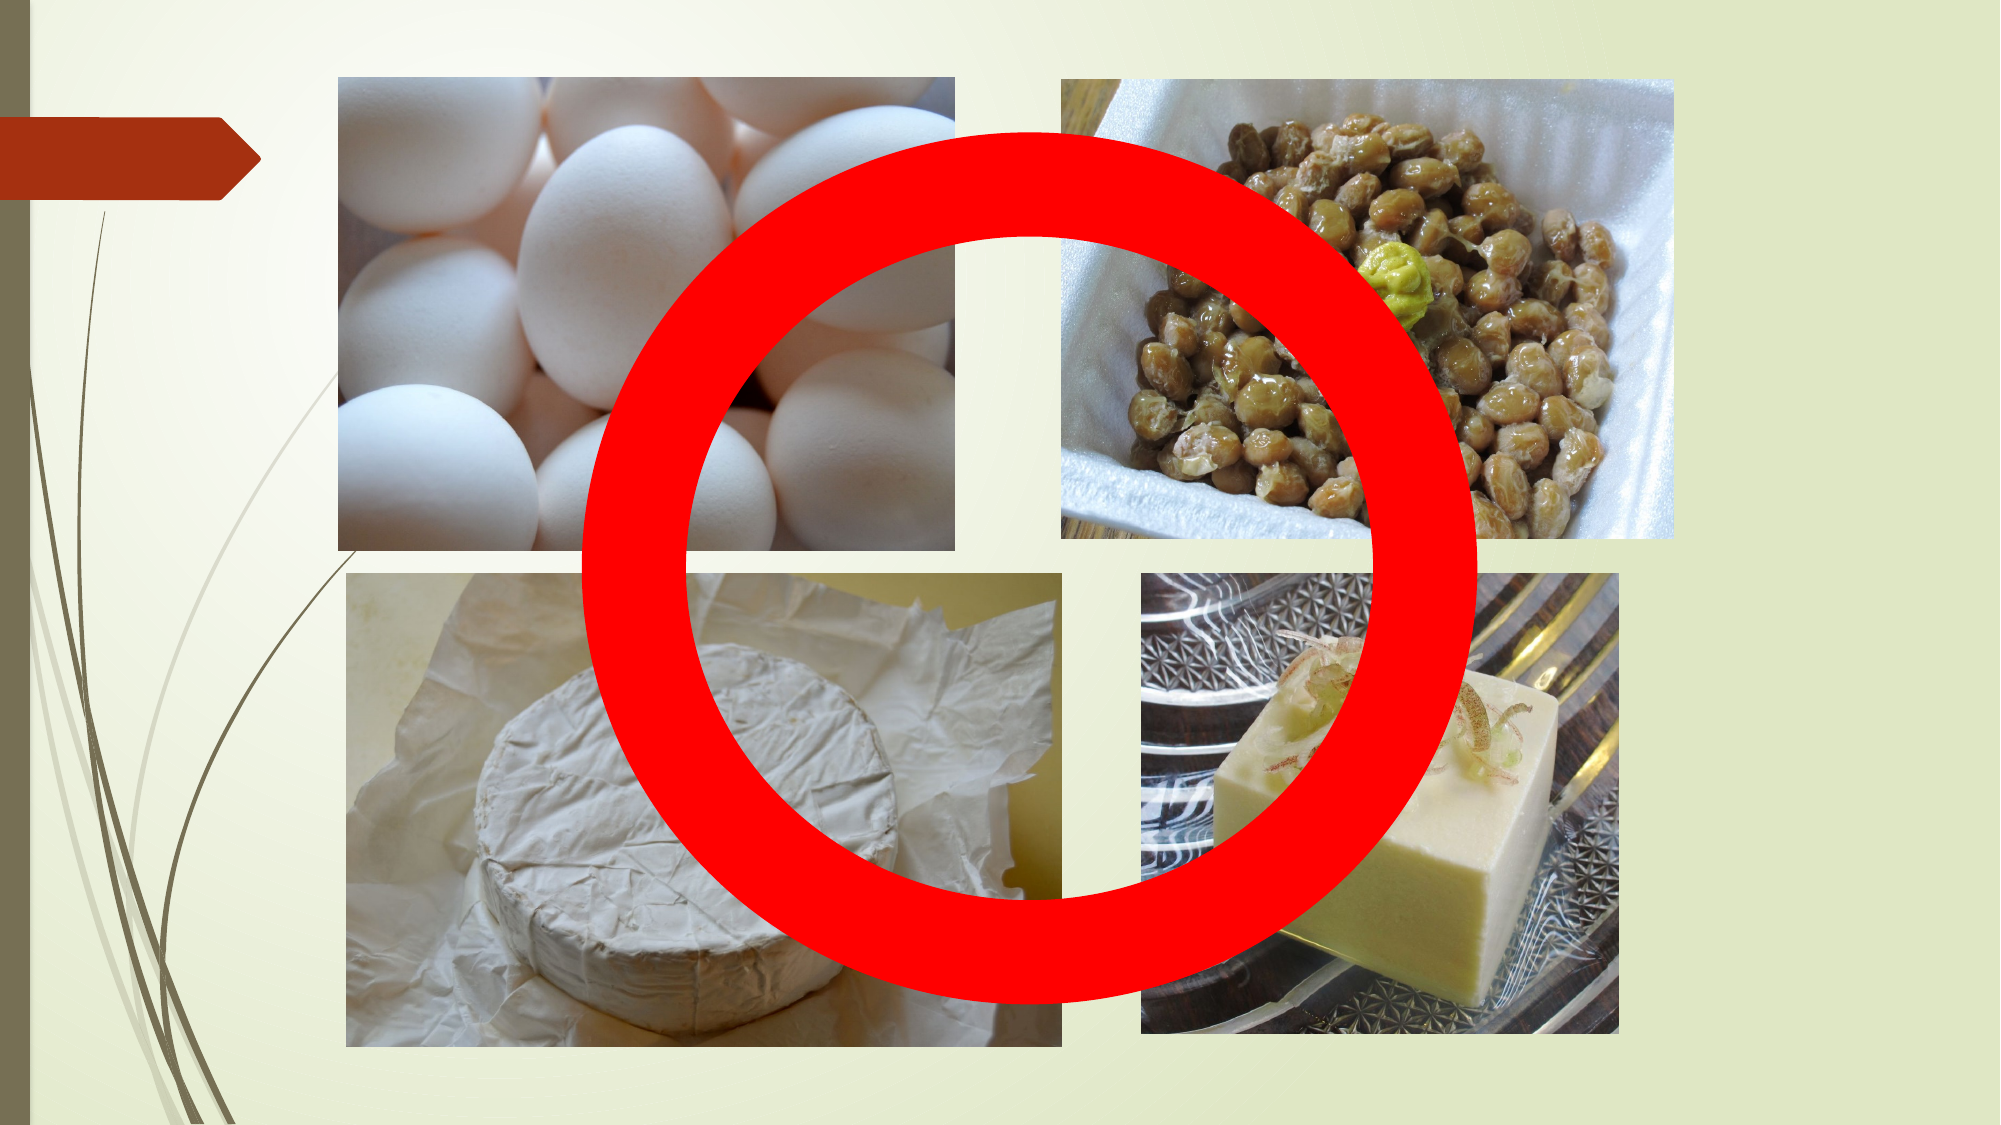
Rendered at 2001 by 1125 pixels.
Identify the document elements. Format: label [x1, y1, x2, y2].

picture [1061, 78, 1674, 539]
text_box [633, 184, 1426, 951]
picture [345, 573, 1062, 1047]
picture [1141, 573, 1620, 1034]
picture [338, 76, 956, 552]
